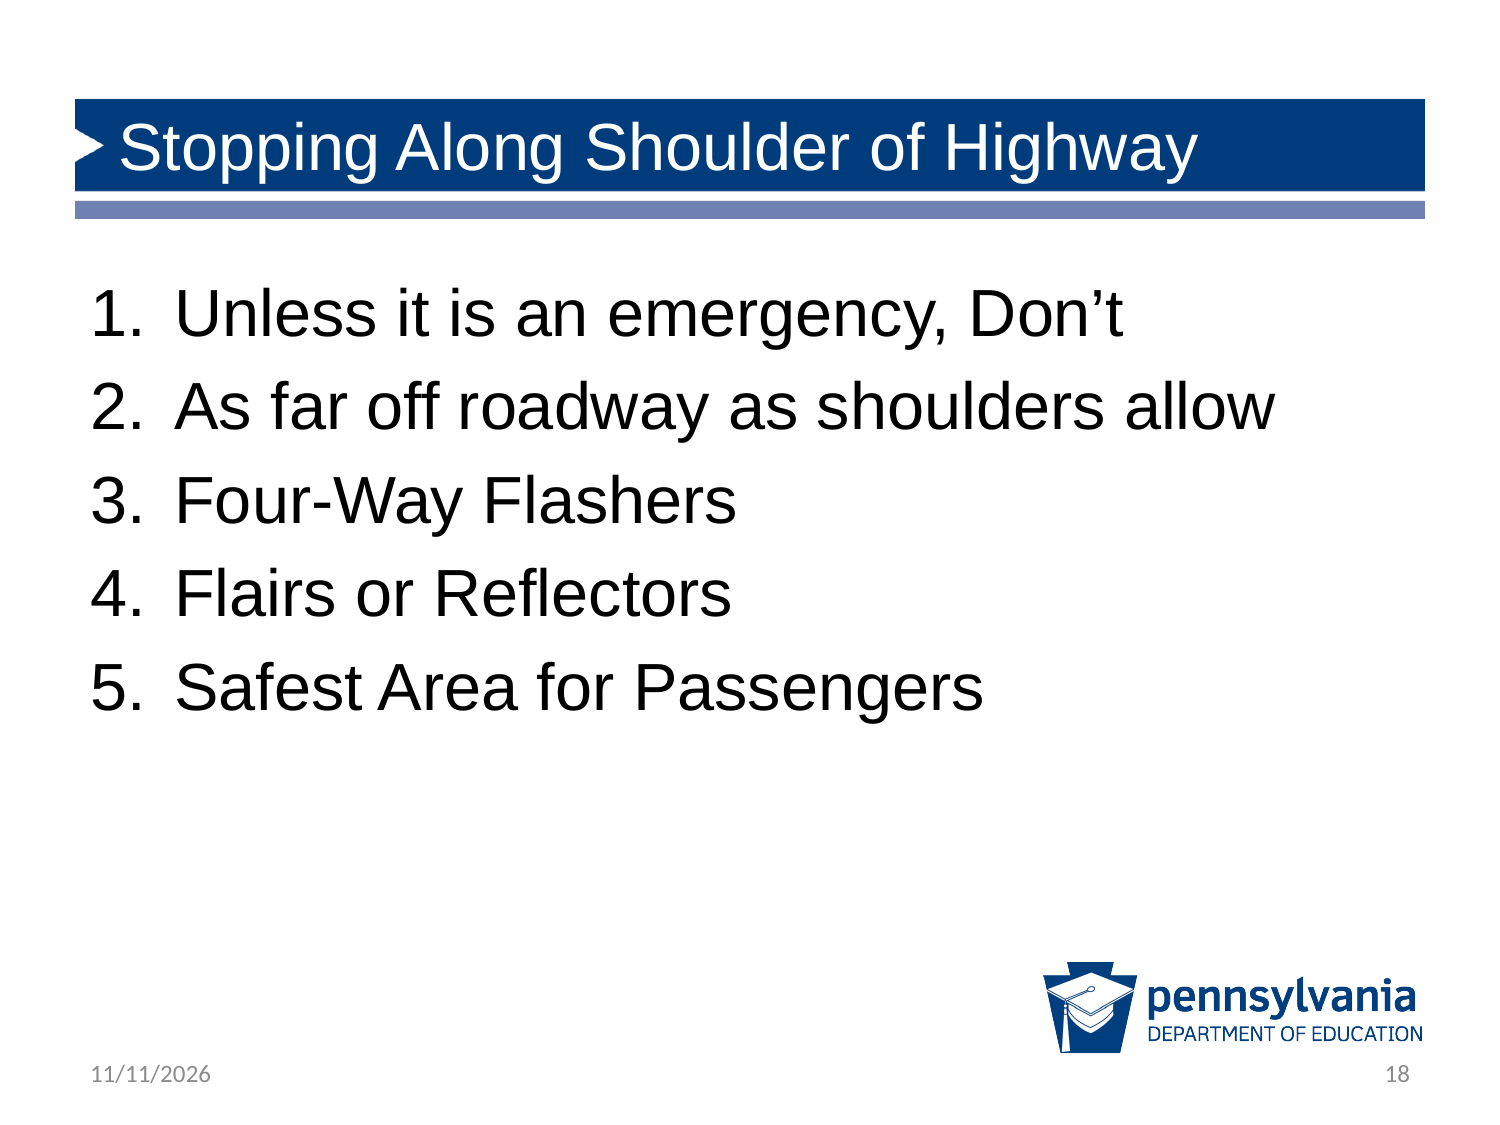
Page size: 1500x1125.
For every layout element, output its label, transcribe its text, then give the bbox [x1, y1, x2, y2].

list Unless it is an emergency, Don’t As far off roadway as shoulders allow Four-Way Flashers Flairs or Reflectors Safest Area for Passengers [75, 262, 1425, 1005]
title Stopping Along Shoulder of Highway [75, 50, 1425, 238]
slide_number 18 [1074, 1042, 1425, 1103]
picture [1043, 1005, 1422, 1053]
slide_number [75, 1042, 425, 1103]
